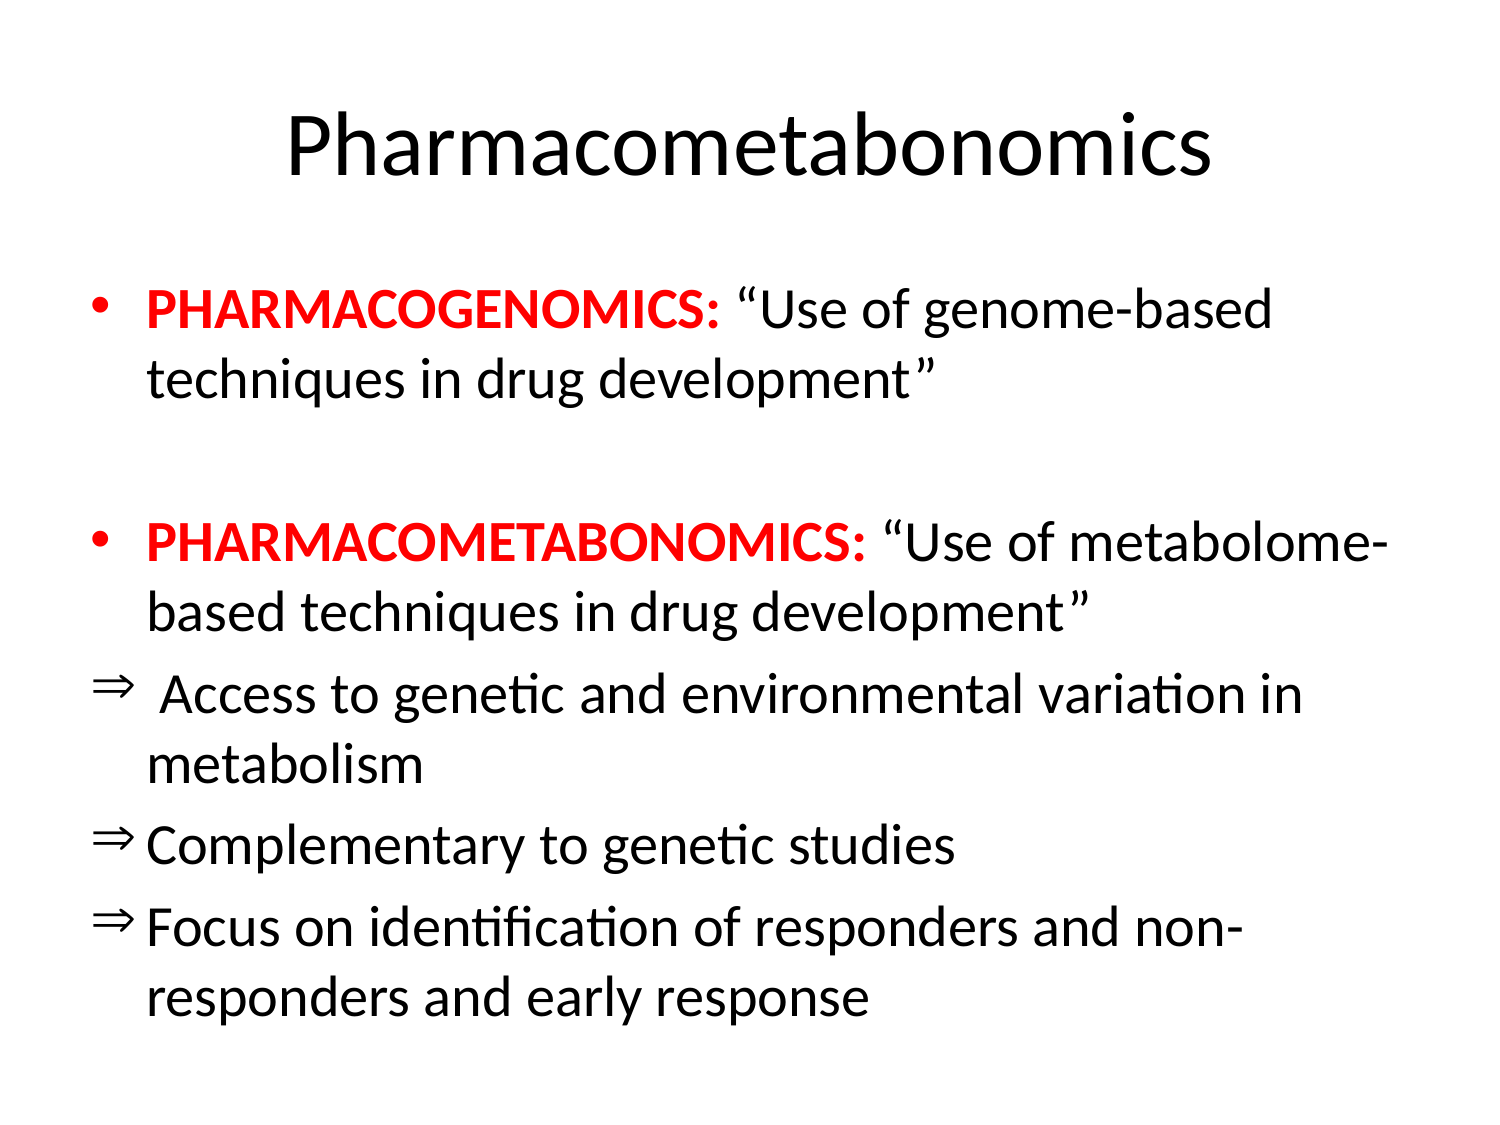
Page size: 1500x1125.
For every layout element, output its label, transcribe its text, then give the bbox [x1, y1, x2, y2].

list PHARMACOGENOMICS: “Use of genome-based techniques in drug development” PHARMACOMETABONOMICS: “Use of metabolome-based techniques in drug development” Access to genetic and environmental variation in metabolism Complementary to genetic studies Focus on identification of responders and non-responders and early response [75, 262, 1425, 1005]
title Pharmacometabonomics [75, 45, 1425, 233]
